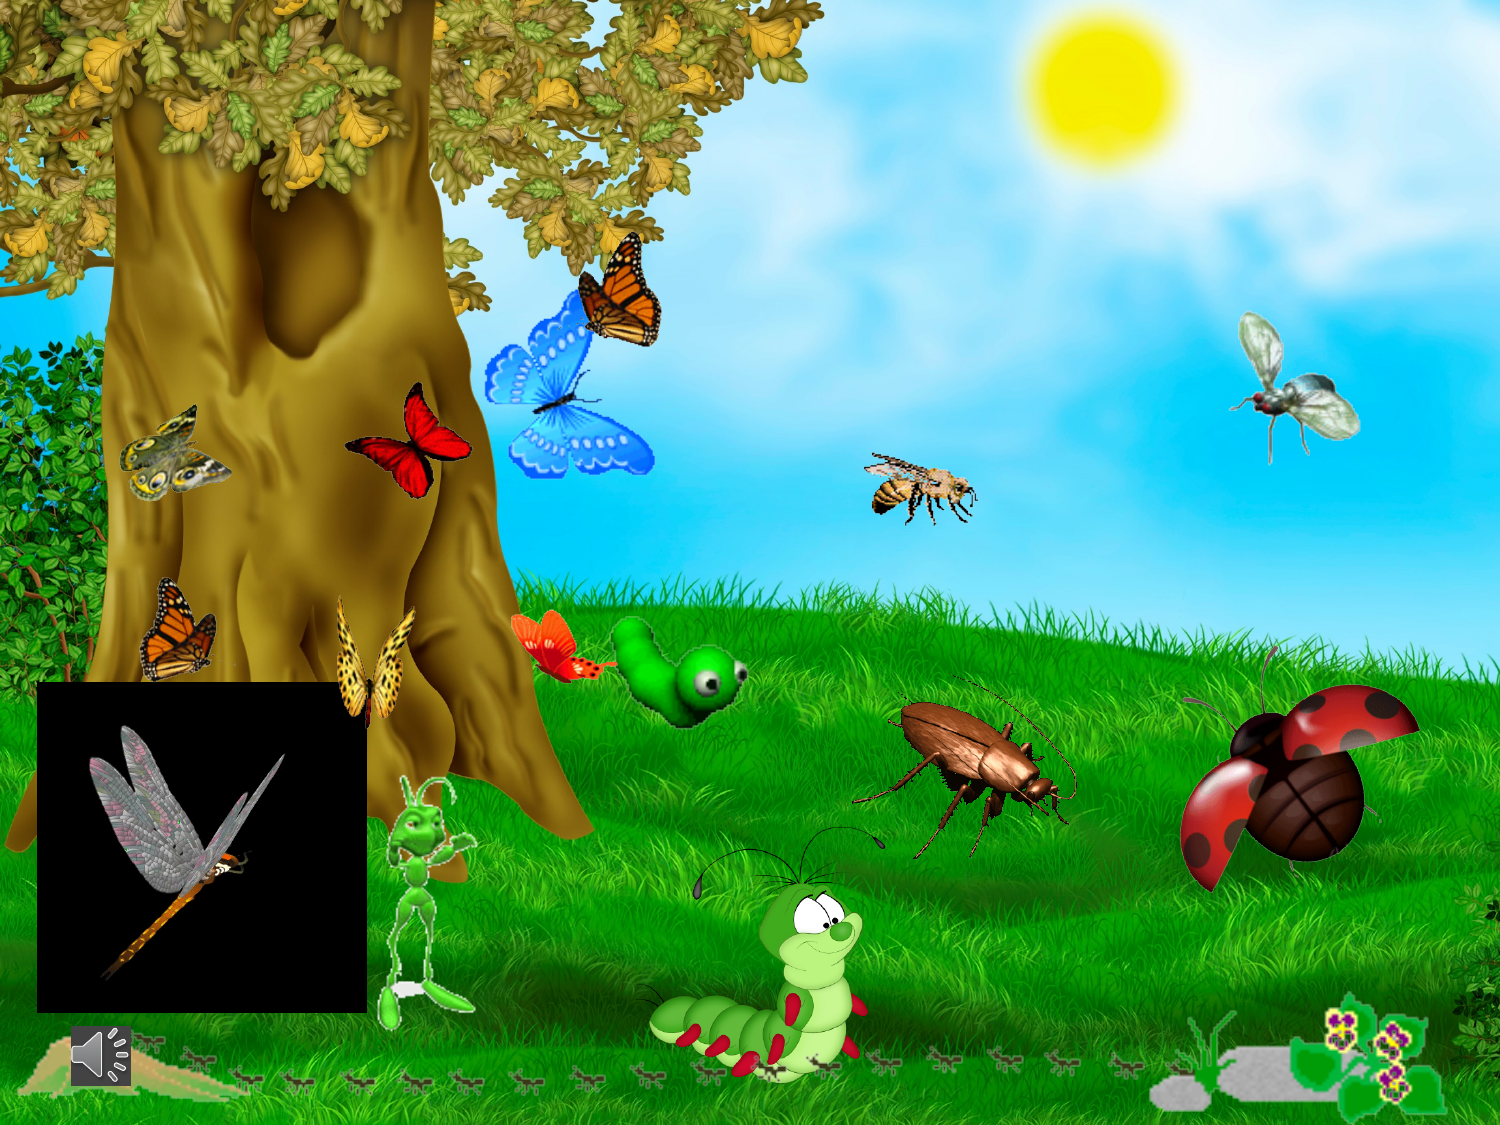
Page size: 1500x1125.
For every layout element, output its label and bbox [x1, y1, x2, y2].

picture [0, 0, 1500, 1125]
list [636, 825, 886, 990]
